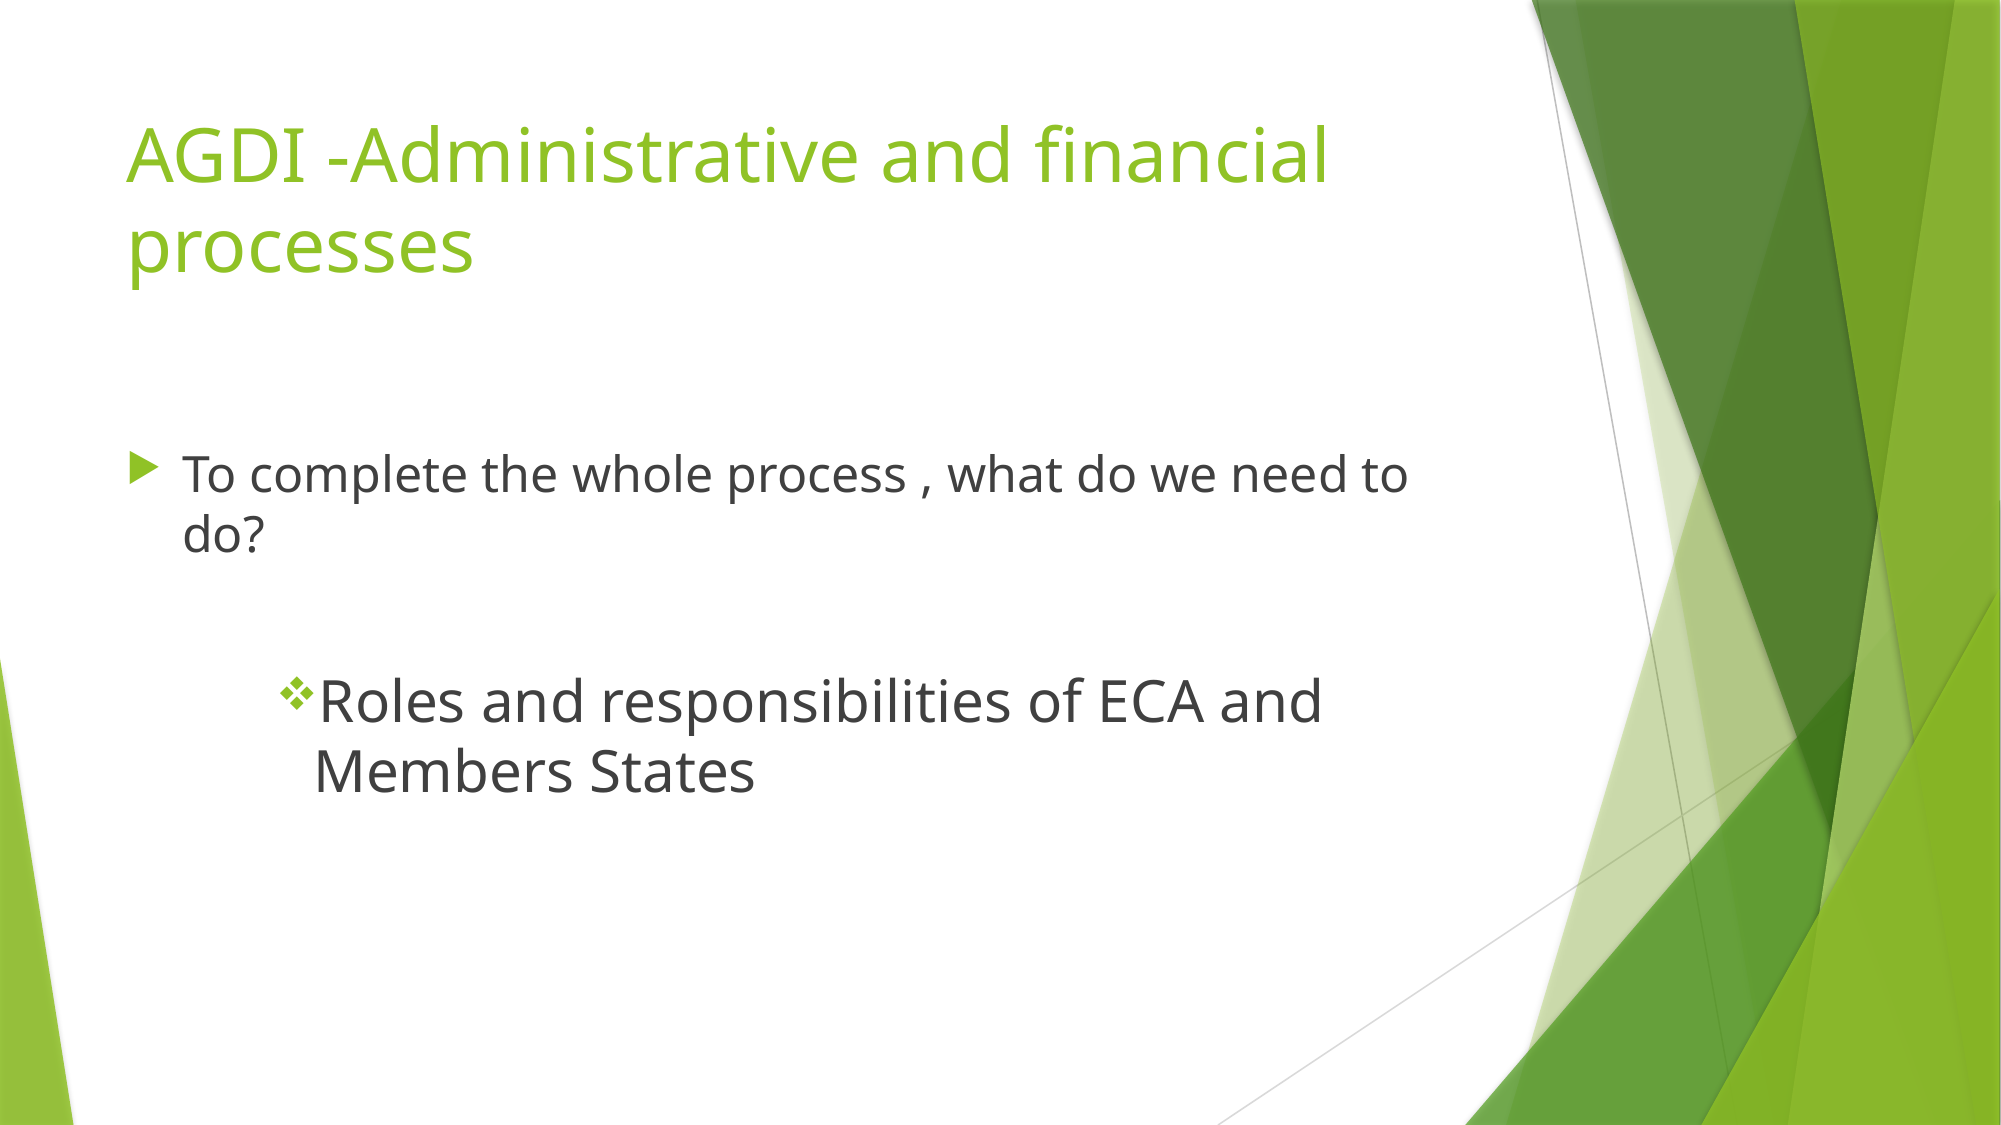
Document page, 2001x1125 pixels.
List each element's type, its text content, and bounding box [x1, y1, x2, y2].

title AGDI -Administrative and financial processes [111, 99, 1522, 317]
list To complete the whole process , what do we need to do? Roles and responsibilities of ECA and Members States [111, 354, 1522, 992]
